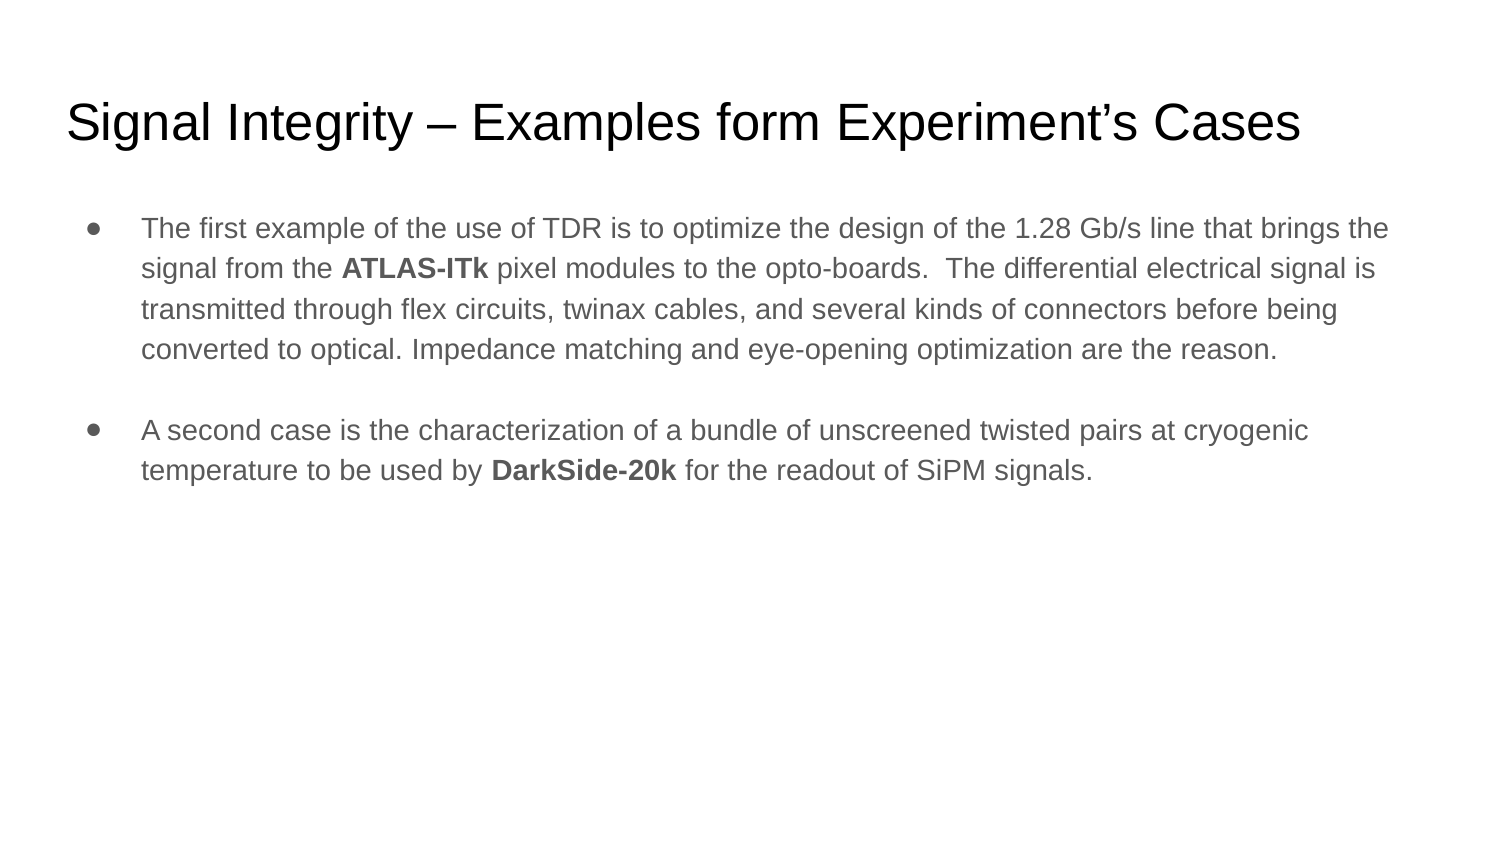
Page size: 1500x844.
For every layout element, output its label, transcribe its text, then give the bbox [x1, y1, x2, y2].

list The first example of the use of TDR is to optimize the design of the 1.28 Gb/s line that brings the signal from the ATLAS-ITk pixel modules to the opto-boards. The differential electrical signal is transmitted through flex circuits, twinax cables, and several kinds of connectors before being converted to optical. Impedance matching and eye-opening optimization are the reason. A second case is the characterization of a bundle of unscreened twisted pairs at cryogenic temperature to be used by DarkSide-20k for the readout of SiPM signals. [51, 189, 1449, 750]
text_box [725, 396, 775, 447]
title Signal Integrity – Examples form Experiment’s Cases [51, 72, 1449, 167]
